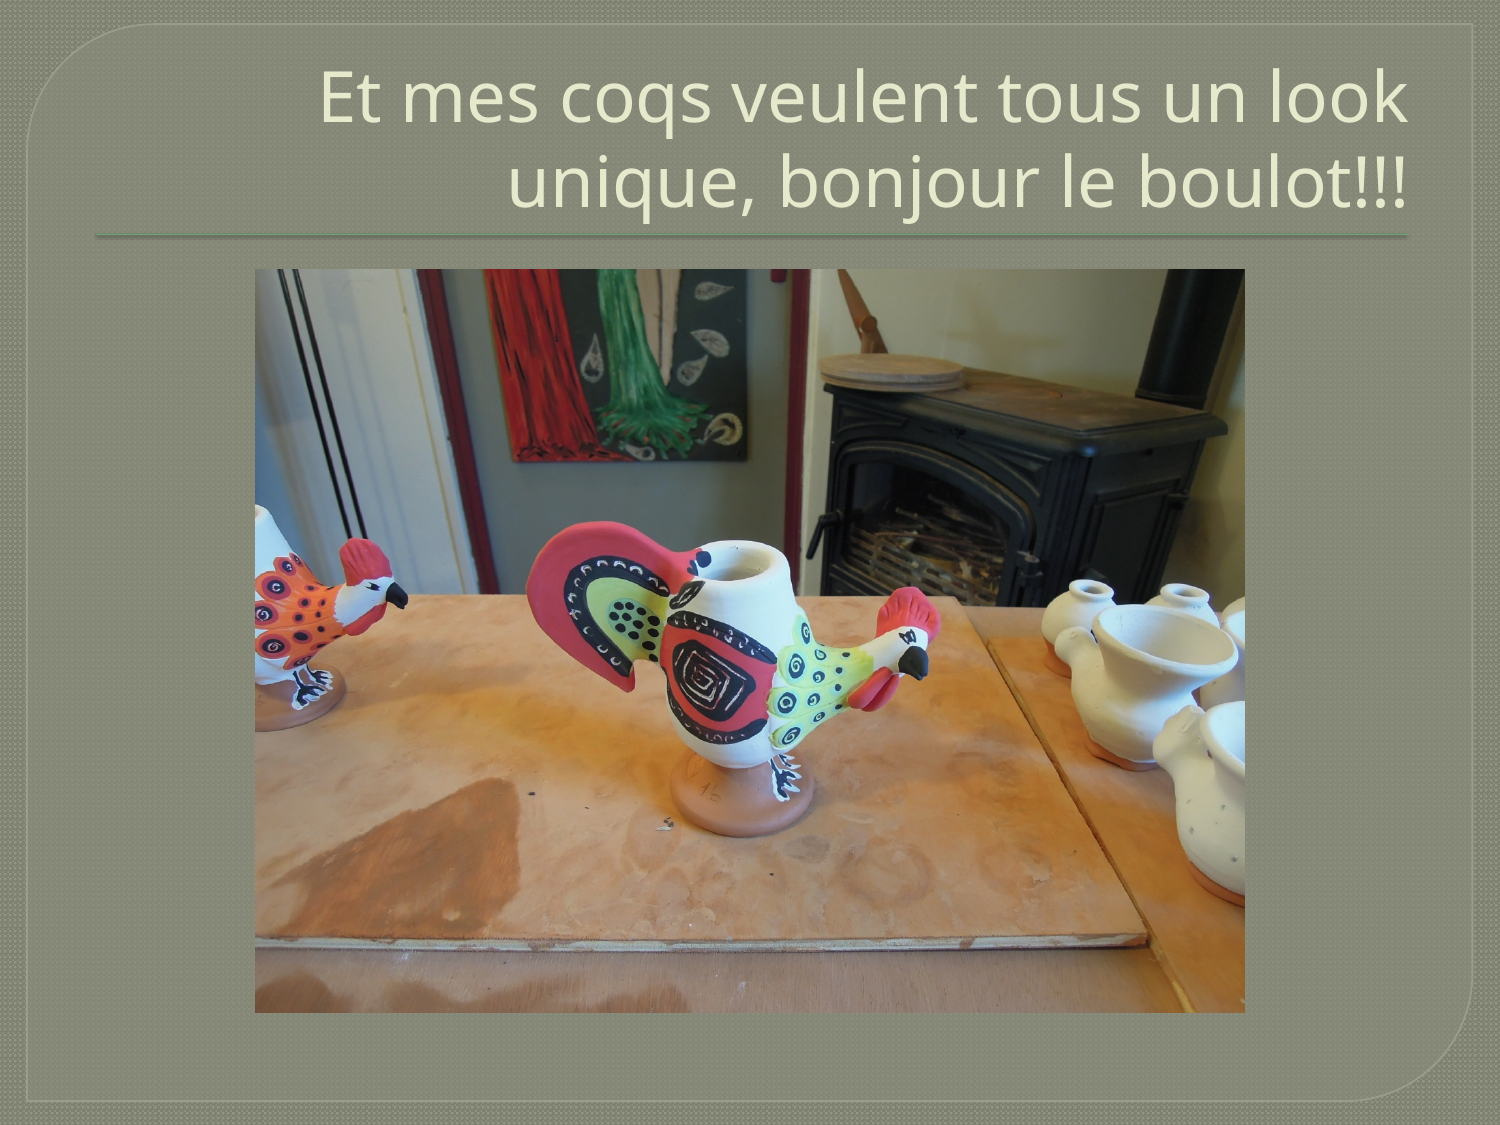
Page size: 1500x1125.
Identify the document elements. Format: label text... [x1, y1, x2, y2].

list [254, 269, 1246, 1013]
title Et mes coqs veulent tous un look unique, bonjour le boulot!!! [75, 41, 1425, 230]
